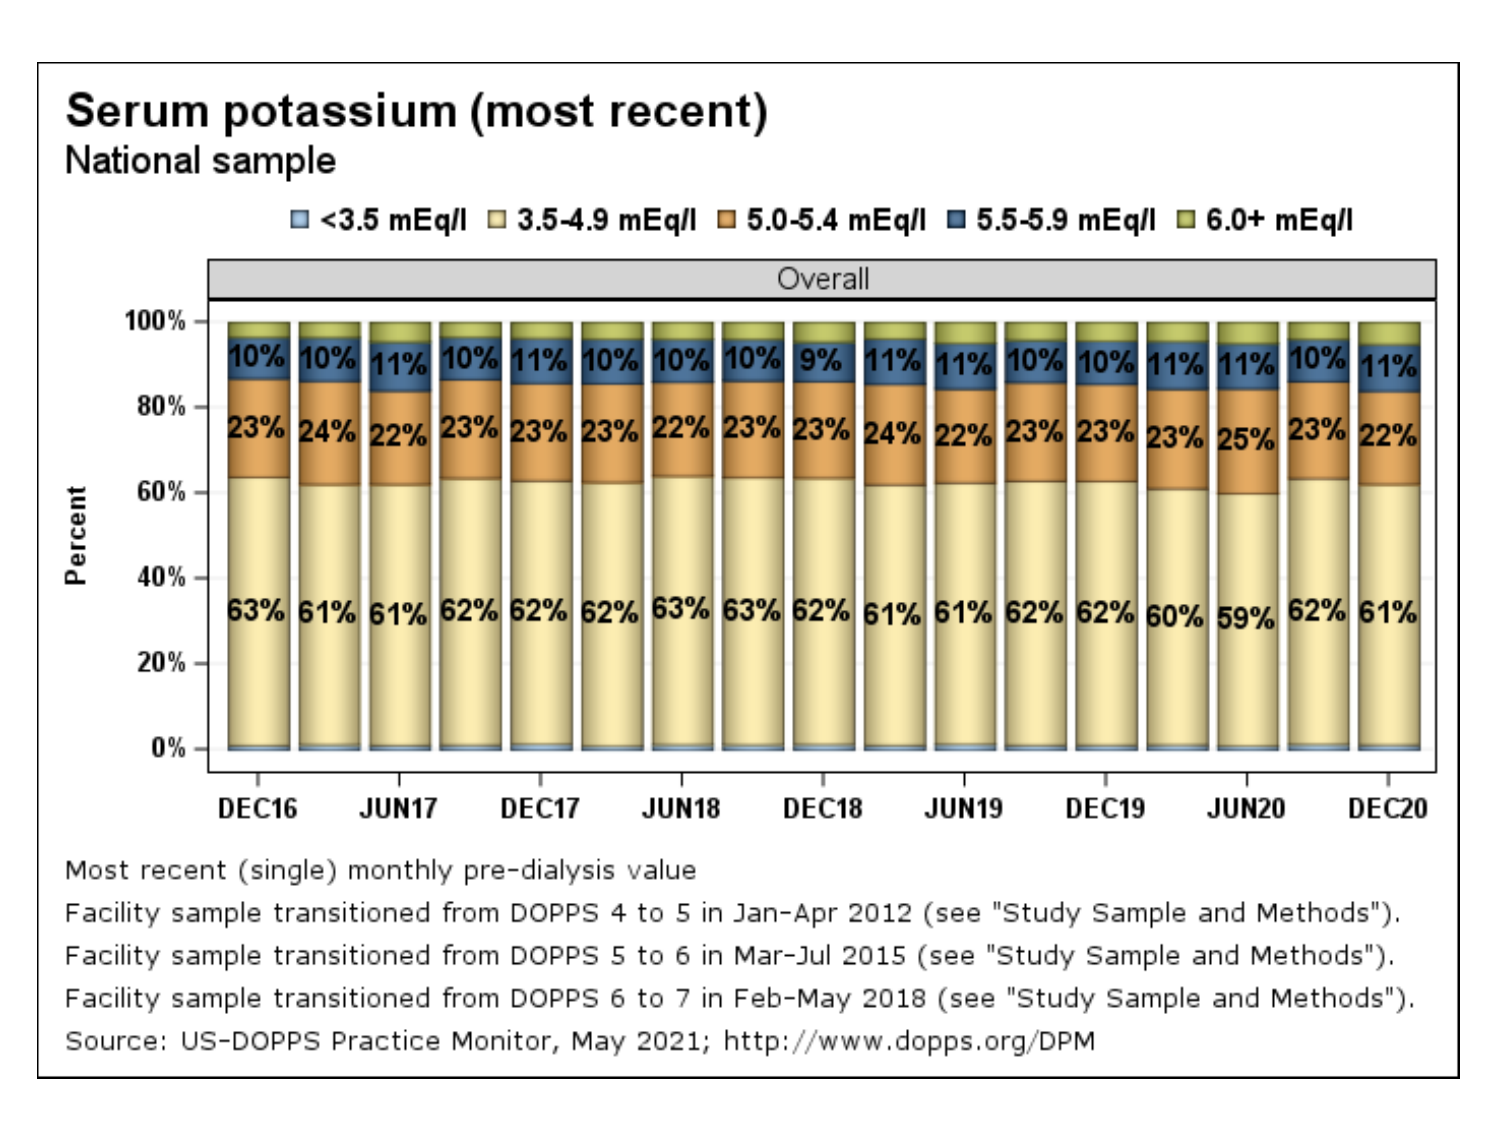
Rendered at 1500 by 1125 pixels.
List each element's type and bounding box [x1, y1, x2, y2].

picture [37, 62, 1460, 1079]
